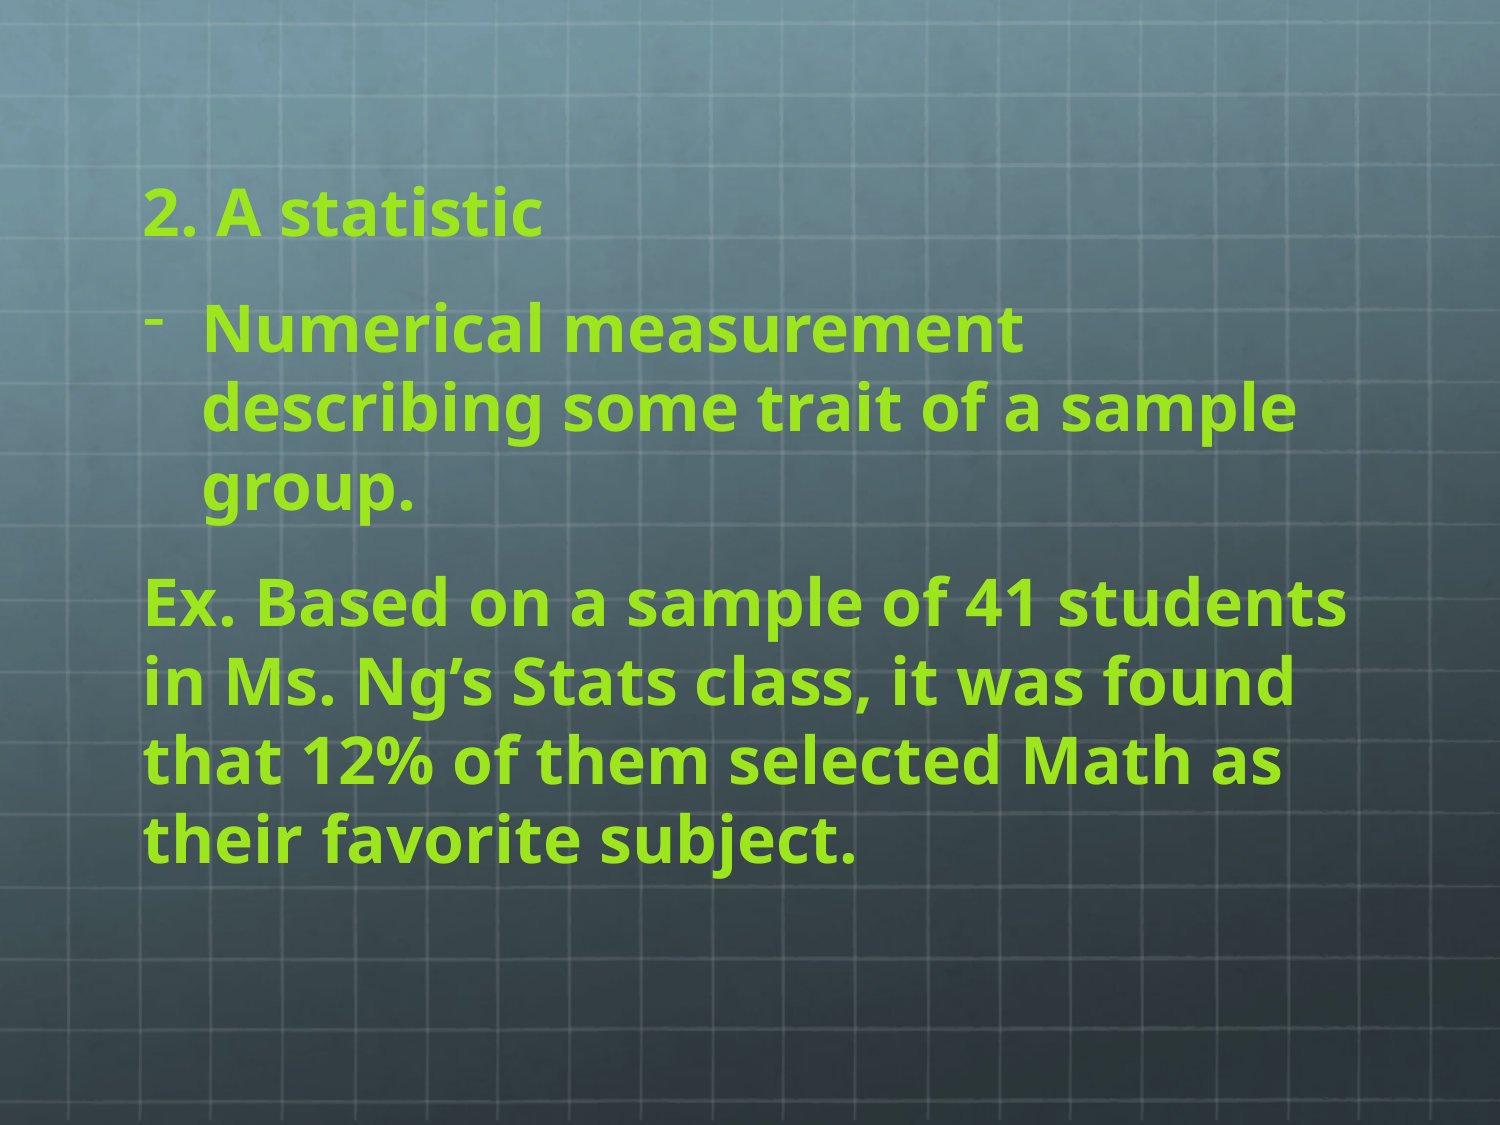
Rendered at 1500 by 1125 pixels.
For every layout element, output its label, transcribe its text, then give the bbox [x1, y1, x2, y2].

list 2. A statistic Numerical measurement describing some trait of a sample group. Ex. Based on a sample of 41 students in Ms. Ng’s Stats class, it was found that 12% of them selected Math as their favorite subject. [127, 163, 1372, 958]
picture [0, 0, 1500, 1125]
